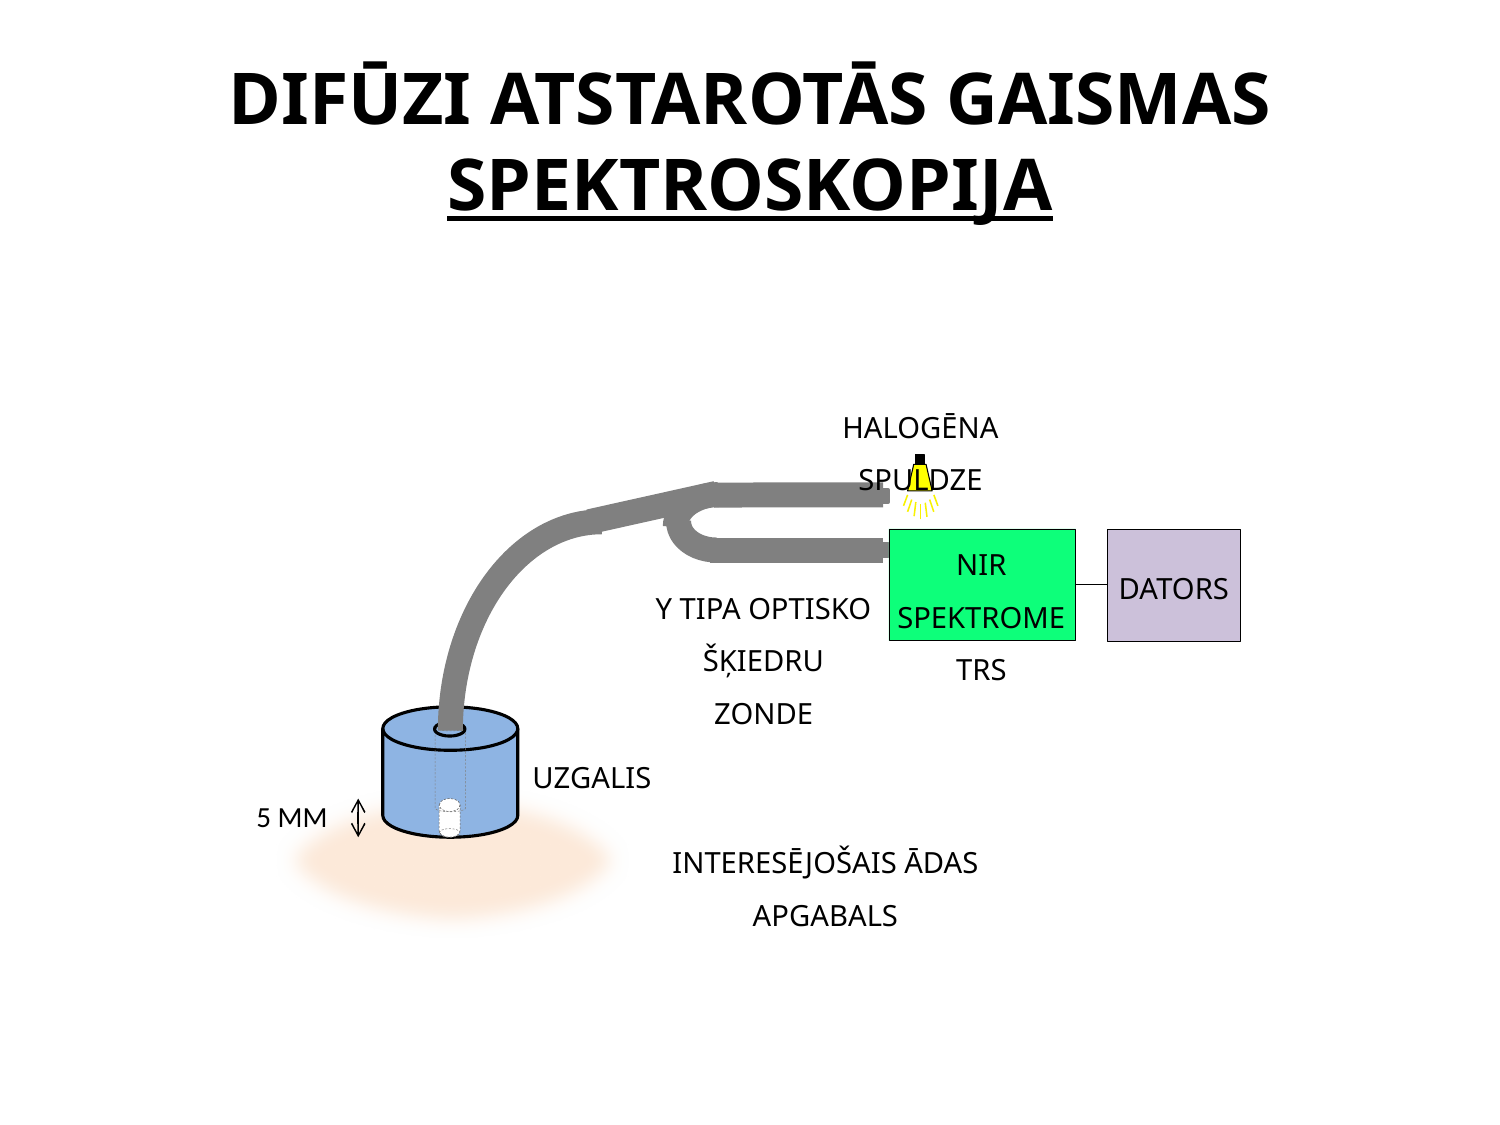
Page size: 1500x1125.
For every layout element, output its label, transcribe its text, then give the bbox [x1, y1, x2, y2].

title Difūzi atstarotās gaismas spektroskopija [75, 45, 1425, 233]
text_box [241, 384, 1246, 940]
